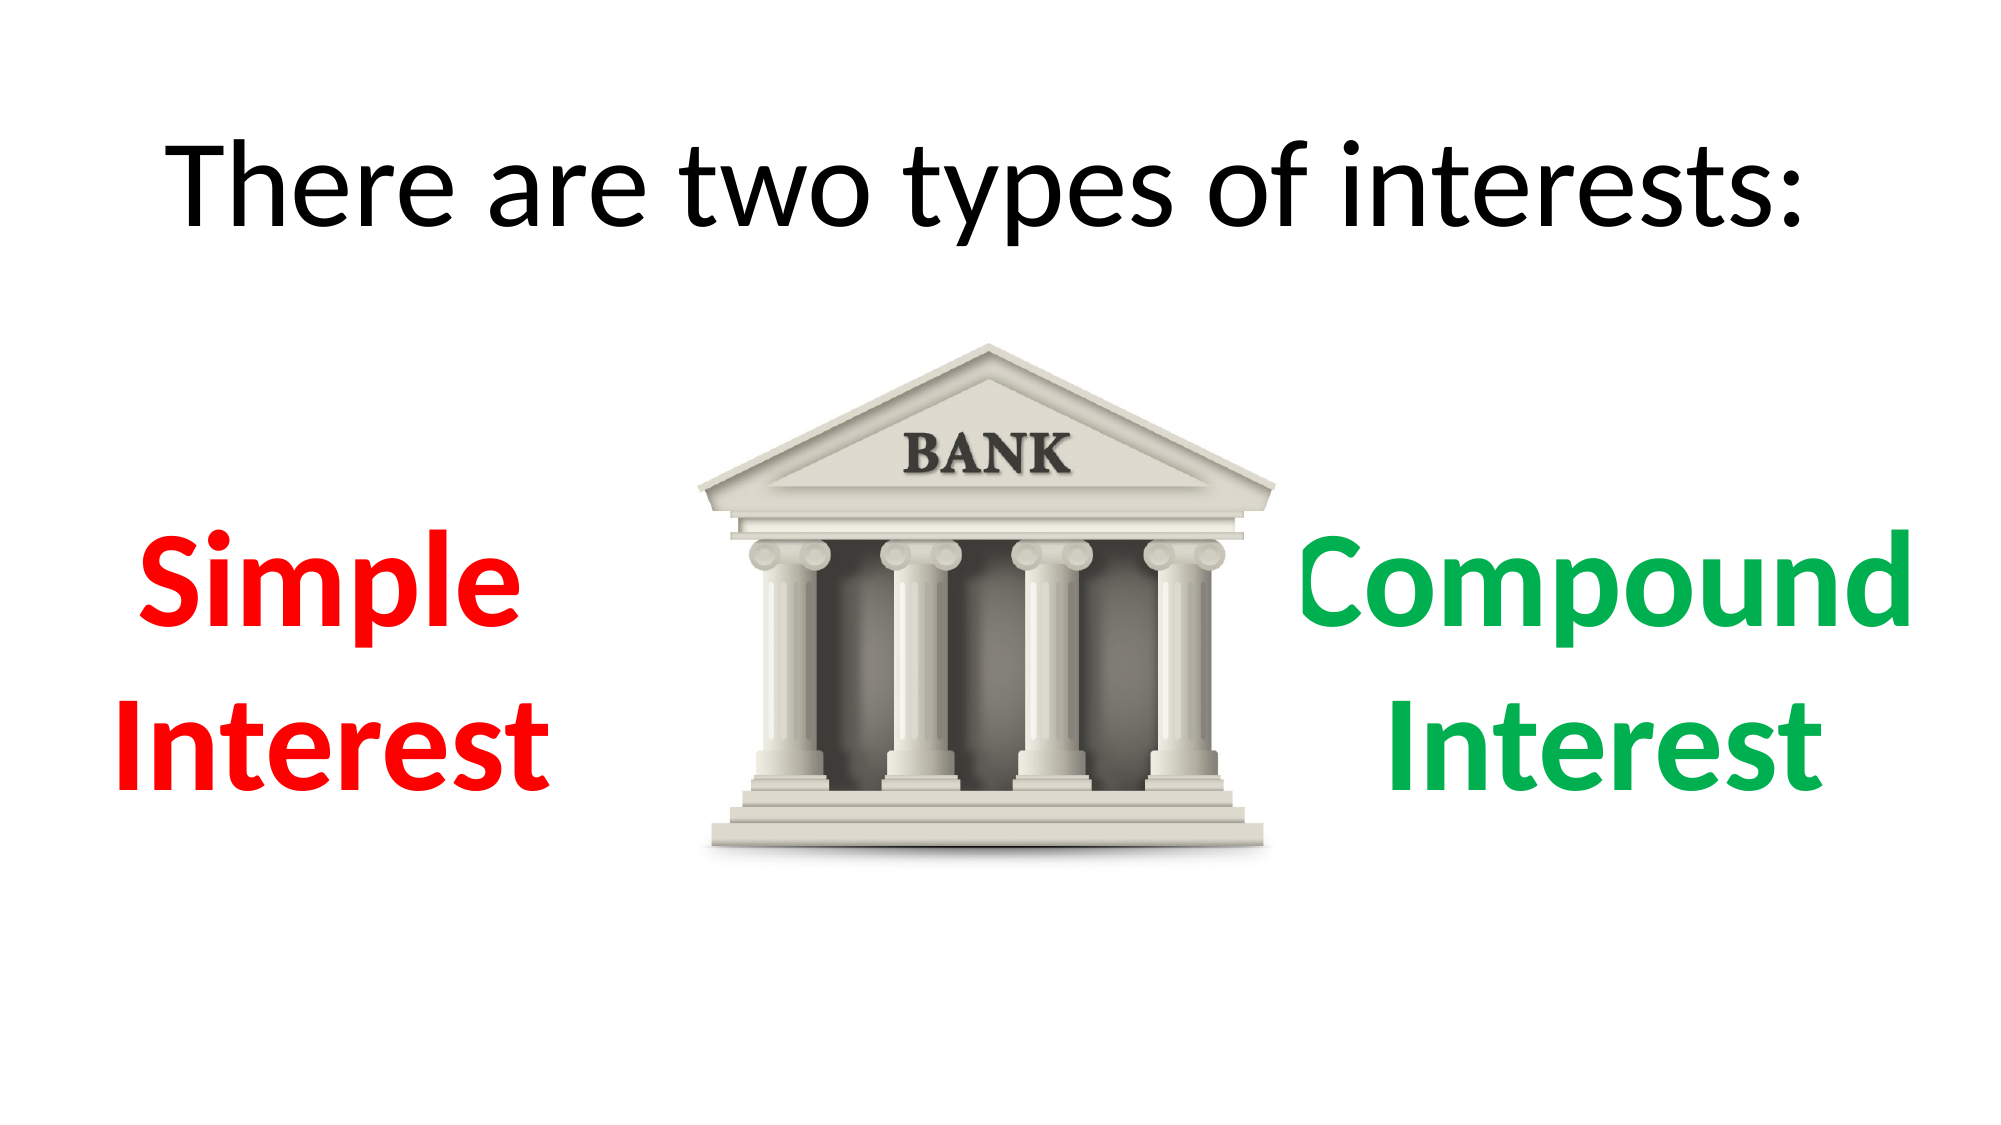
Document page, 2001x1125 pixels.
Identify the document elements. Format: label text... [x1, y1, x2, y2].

text_box Compound Interest [1303, 481, 1976, 826]
text_box Simple Interest [49, 481, 644, 826]
text_box There are two types of interests: [73, 93, 1902, 259]
picture [672, 325, 1303, 905]
